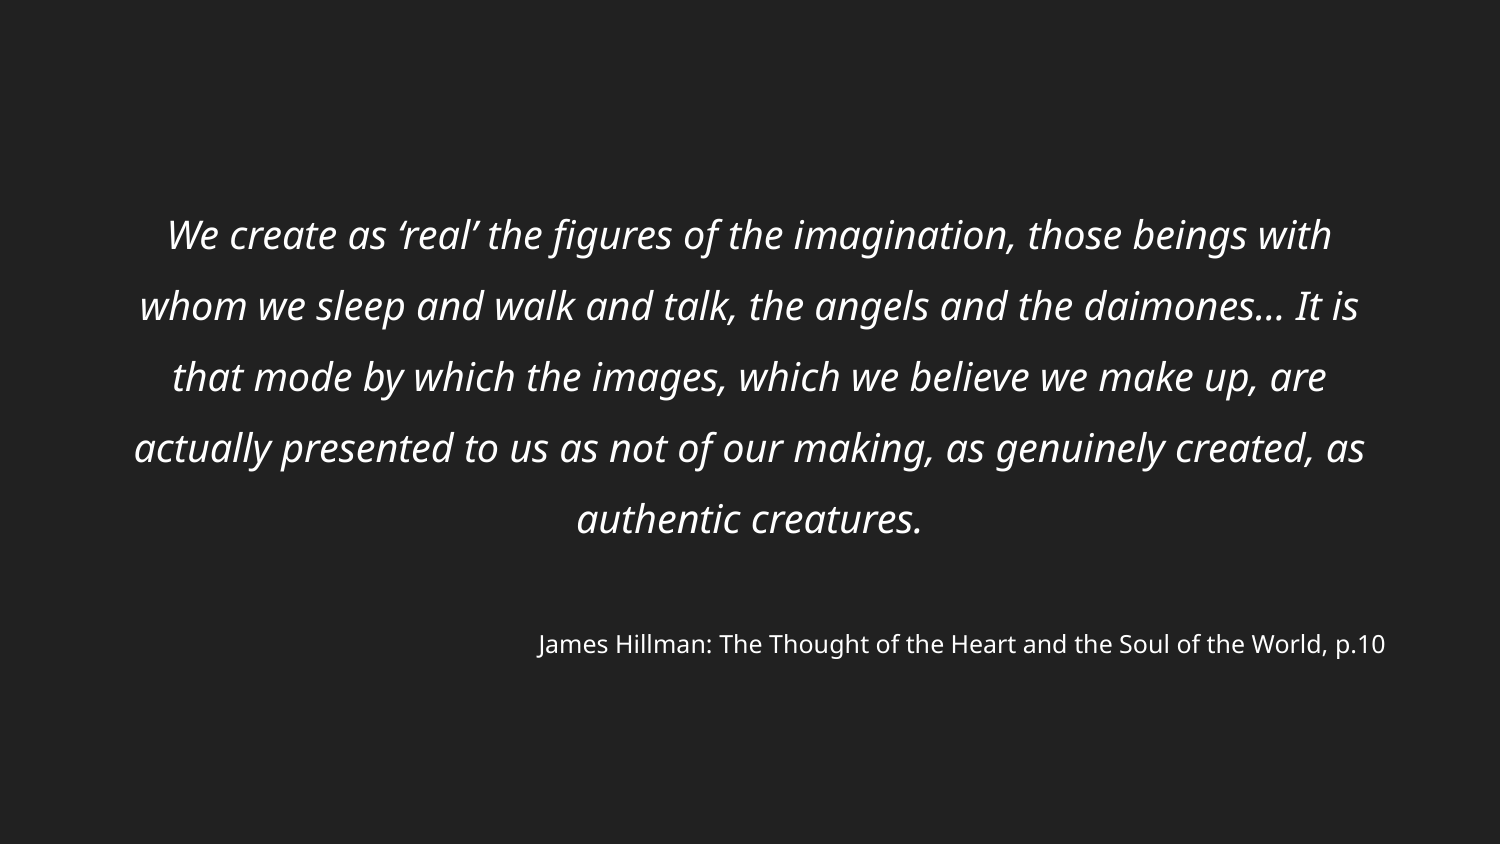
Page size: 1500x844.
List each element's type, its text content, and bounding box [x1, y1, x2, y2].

text_box We create as ‘real’ the figures of the imagination, those beings with whom we sleep and walk and talk, the angels and the daimones… It is that mode by which the images, which we believe we make up, are actually presented to us as not of our making, as genuinely created, as authentic creatures. James Hillman: The Thought of the Heart and the Soul of the World, p.10 [97, 167, 1403, 677]
